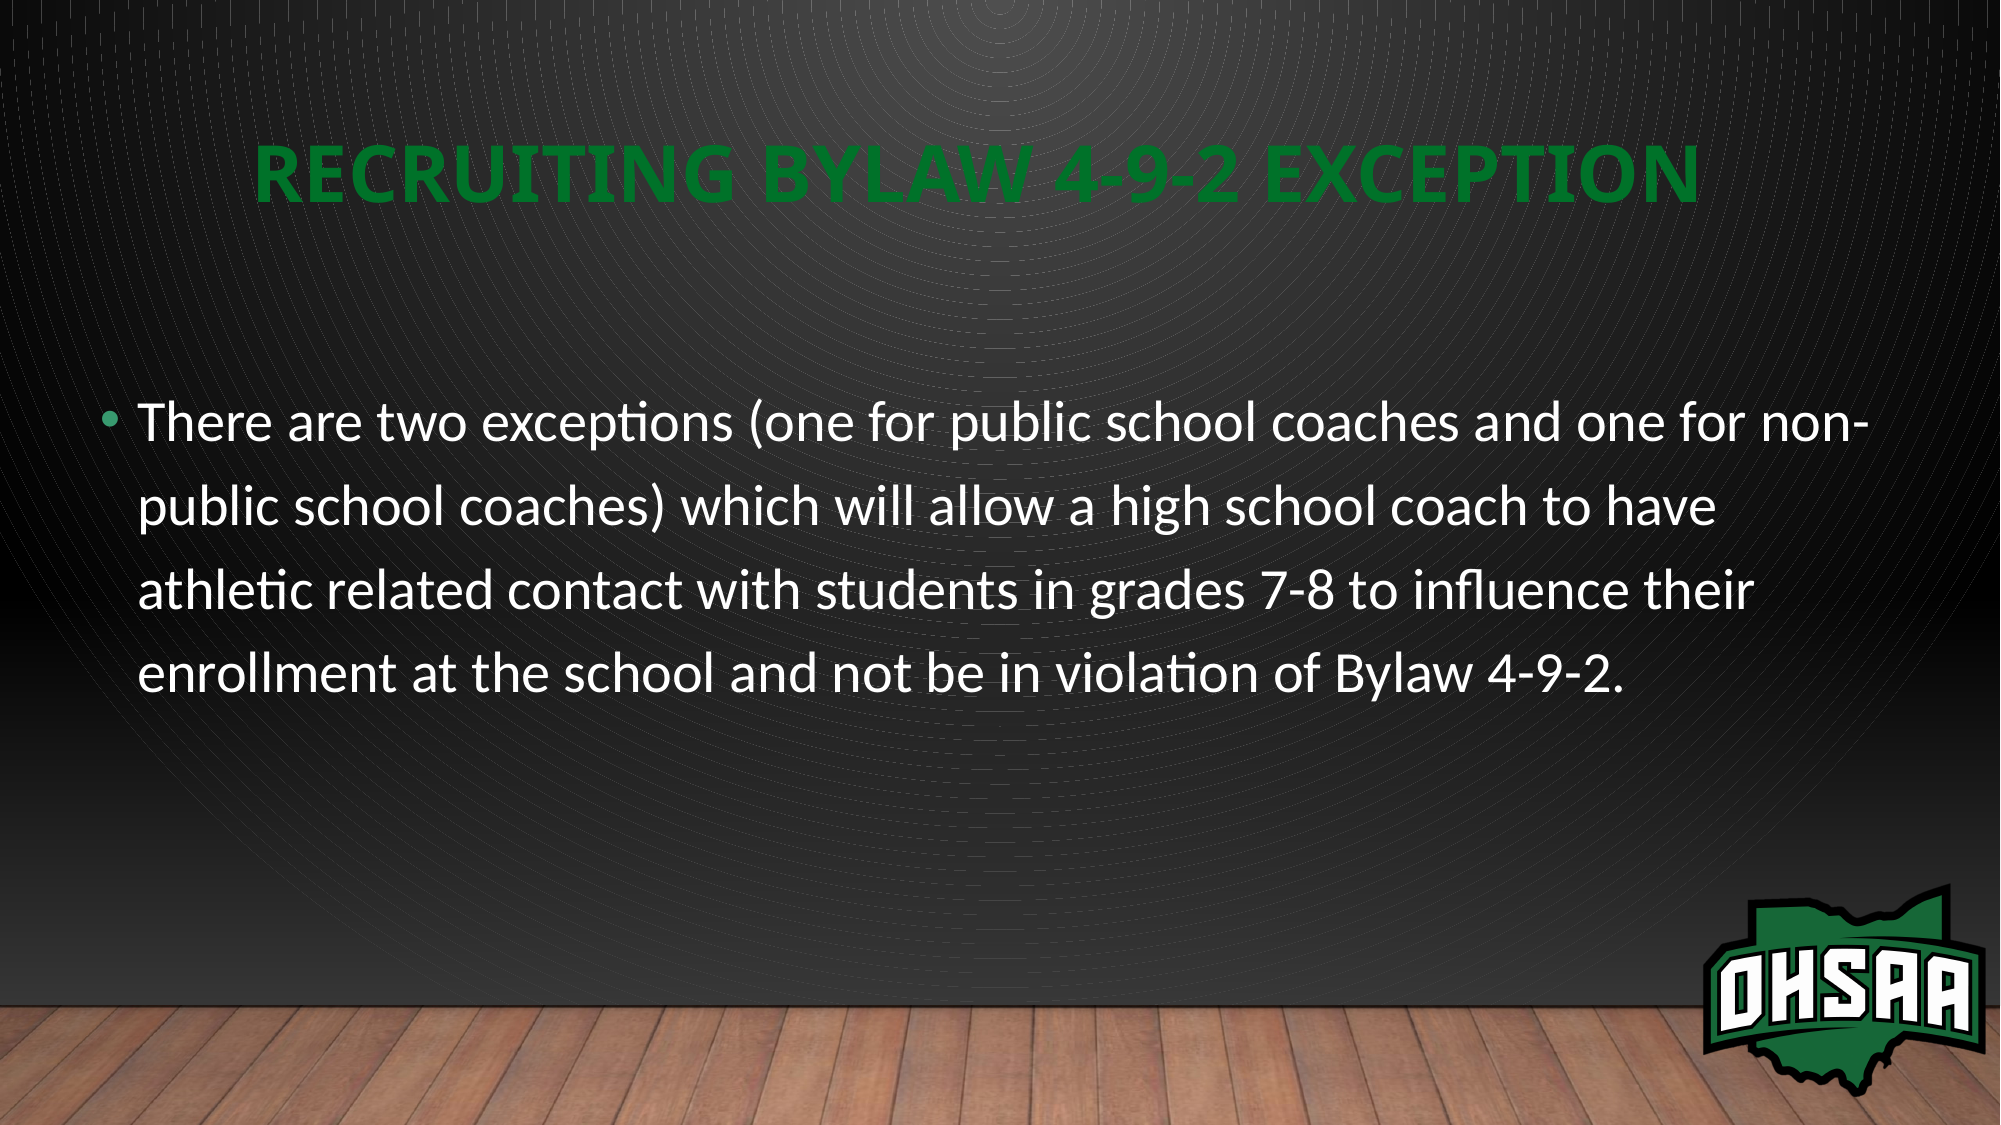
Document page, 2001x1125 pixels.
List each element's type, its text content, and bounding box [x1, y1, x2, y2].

list There are two exceptions (one for public school coaches and one for non-public school coaches) which will allow a high school coach to have athletic related contact with students in grades 7-8 to influence their enrollment at the school and not be in violation of Bylaw 4-9-2. [84, 361, 1916, 764]
text_box Recruiting Bylaw 4-9-2 Exception [216, 89, 1741, 264]
picture [0, 814, 2000, 1125]
